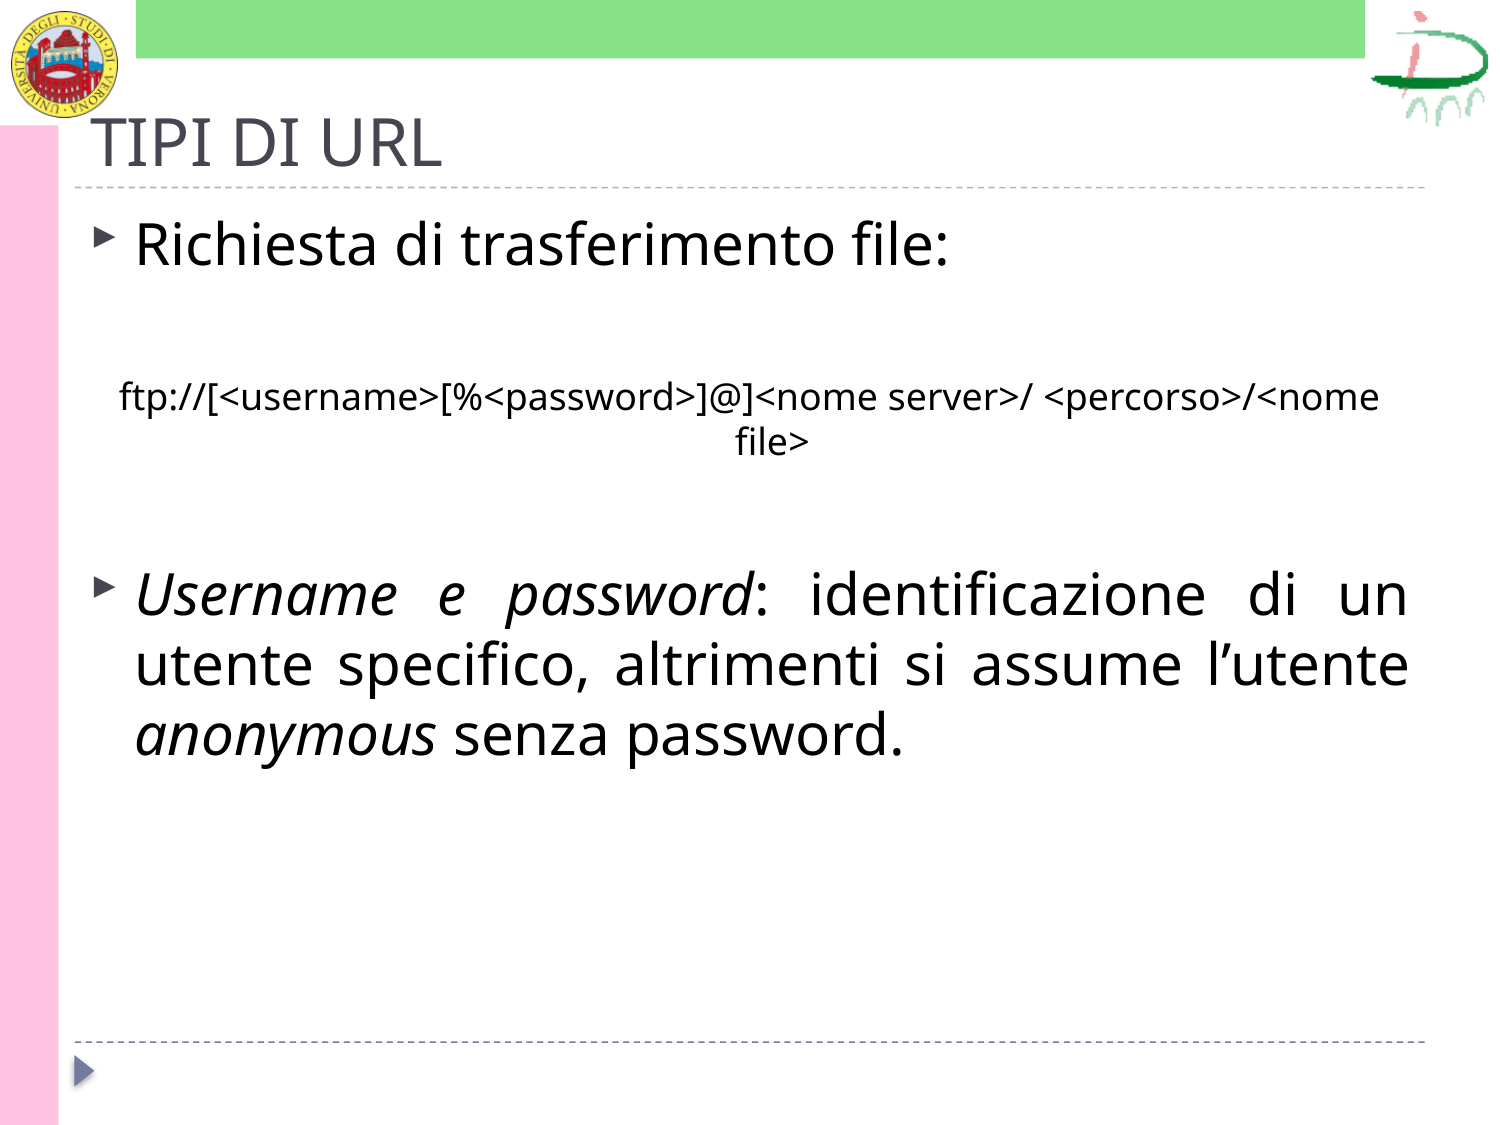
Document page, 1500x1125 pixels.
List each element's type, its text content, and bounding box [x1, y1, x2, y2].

picture [1371, 11, 1489, 129]
title TIPI DI URL [74, 81, 1426, 188]
list Richiesta di trasferimento file: ftp://[<username>[%<password>]@]<nome server>/ <percorso>/<nome file> Username e password: identificazione di un utente specifico, altrimenti si assume l’utente anonymous senza password. [74, 199, 1426, 1011]
picture [11, 11, 118, 118]
